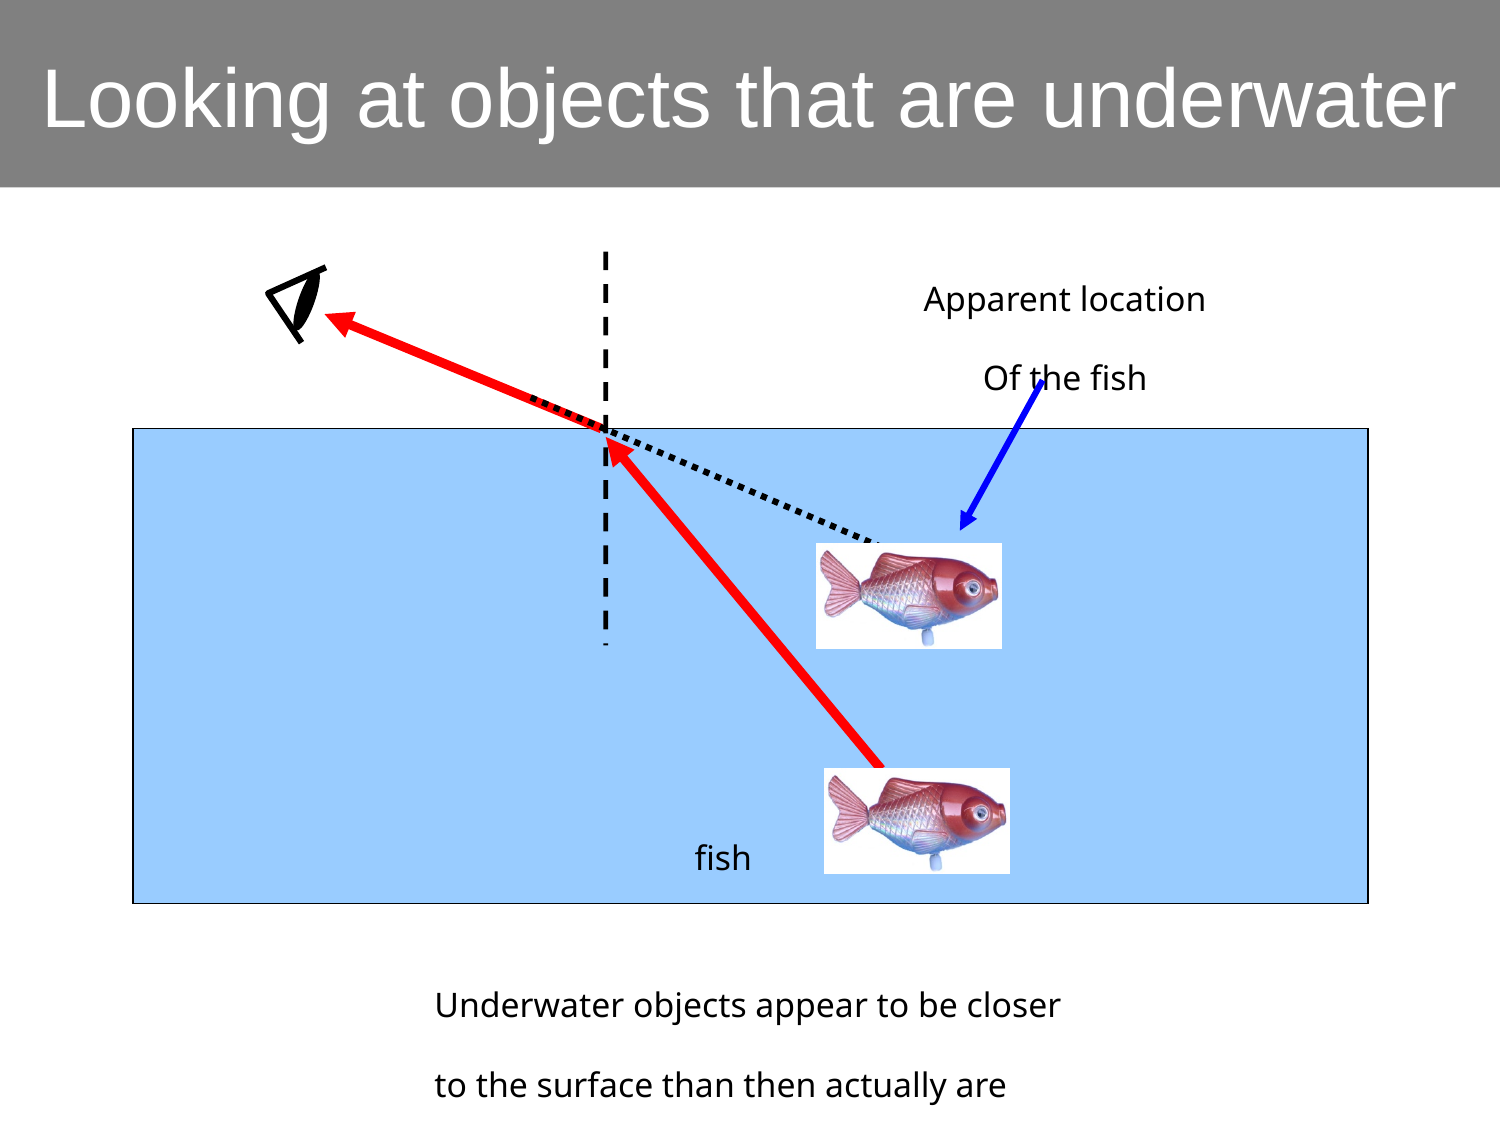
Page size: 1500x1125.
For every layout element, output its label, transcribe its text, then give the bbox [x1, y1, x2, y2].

text_box [605, 437, 879, 766]
title Looking at objects that are underwater [0, 0, 1500, 188]
text_box [132, 428, 1369, 904]
picture [816, 543, 1002, 649]
text_box [959, 380, 1043, 531]
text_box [267, 257, 317, 338]
picture [824, 767, 1010, 874]
text_box [324, 313, 602, 429]
text_box fish [679, 790, 767, 885]
text_box Apparent location Of the fish [816, 230, 1323, 405]
text_box Underwater objects appear to be closer to the surface than then actually are [419, 937, 1077, 1112]
